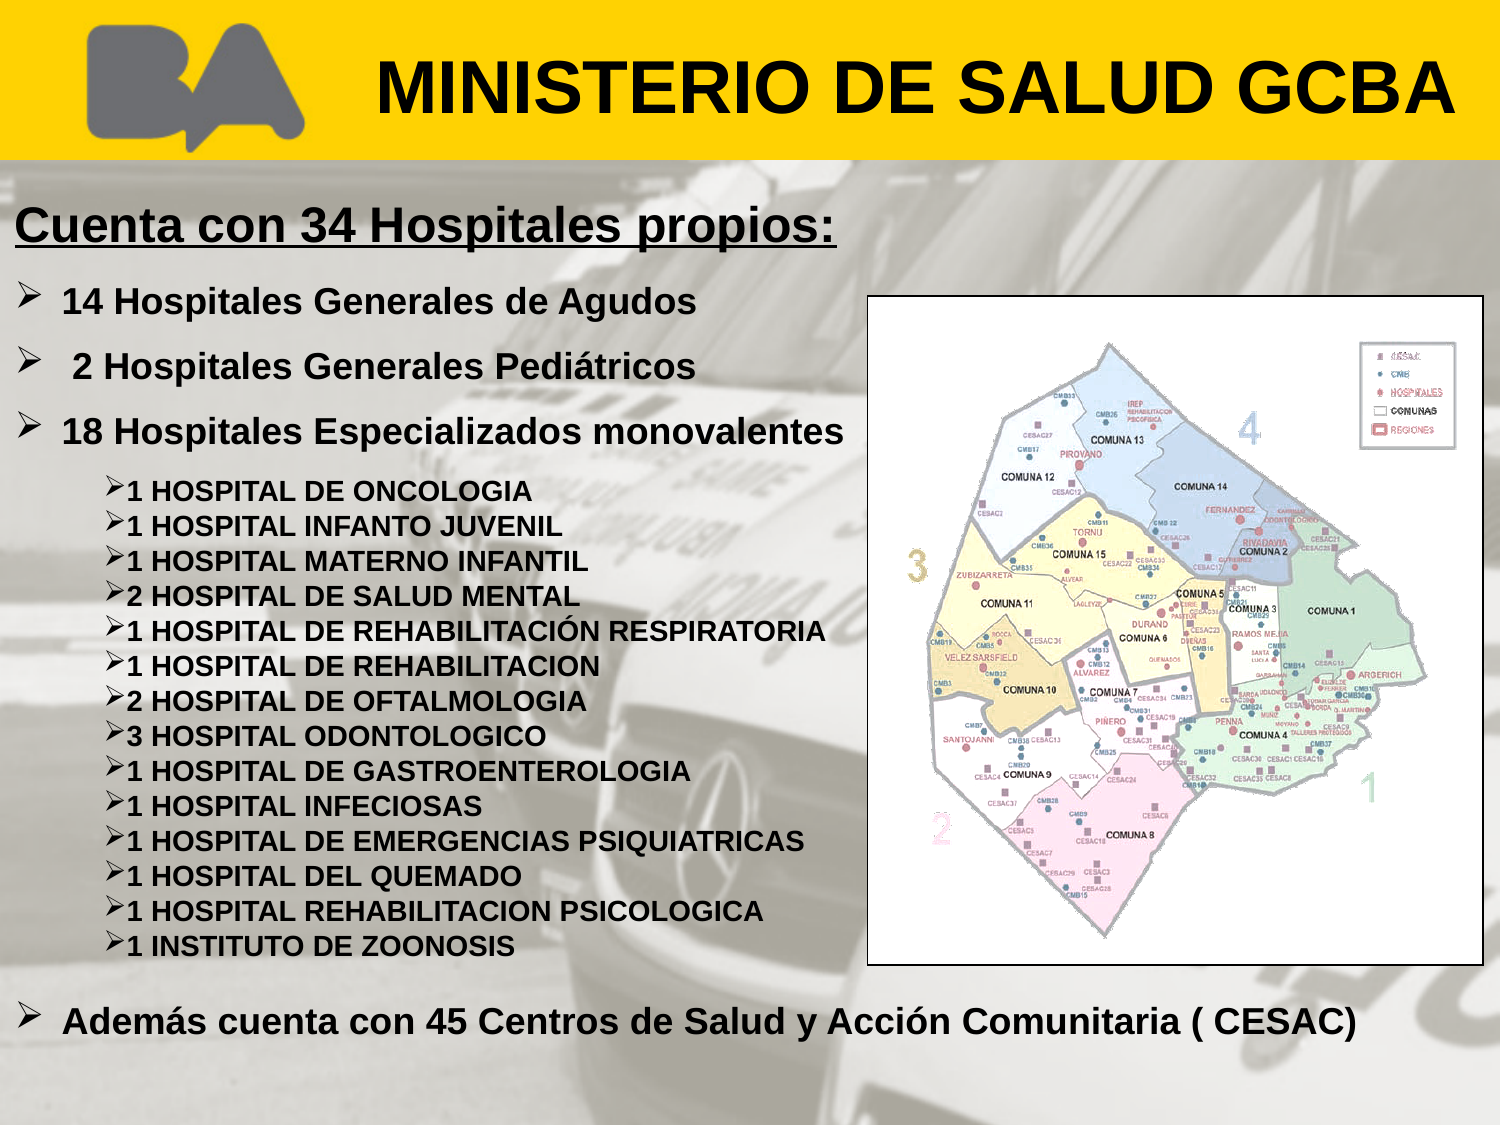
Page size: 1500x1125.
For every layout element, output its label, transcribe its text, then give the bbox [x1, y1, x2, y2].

text_box MINISTERIO DE SALUD GCBA [360, 31, 1500, 136]
picture [0, 160, 1500, 1125]
